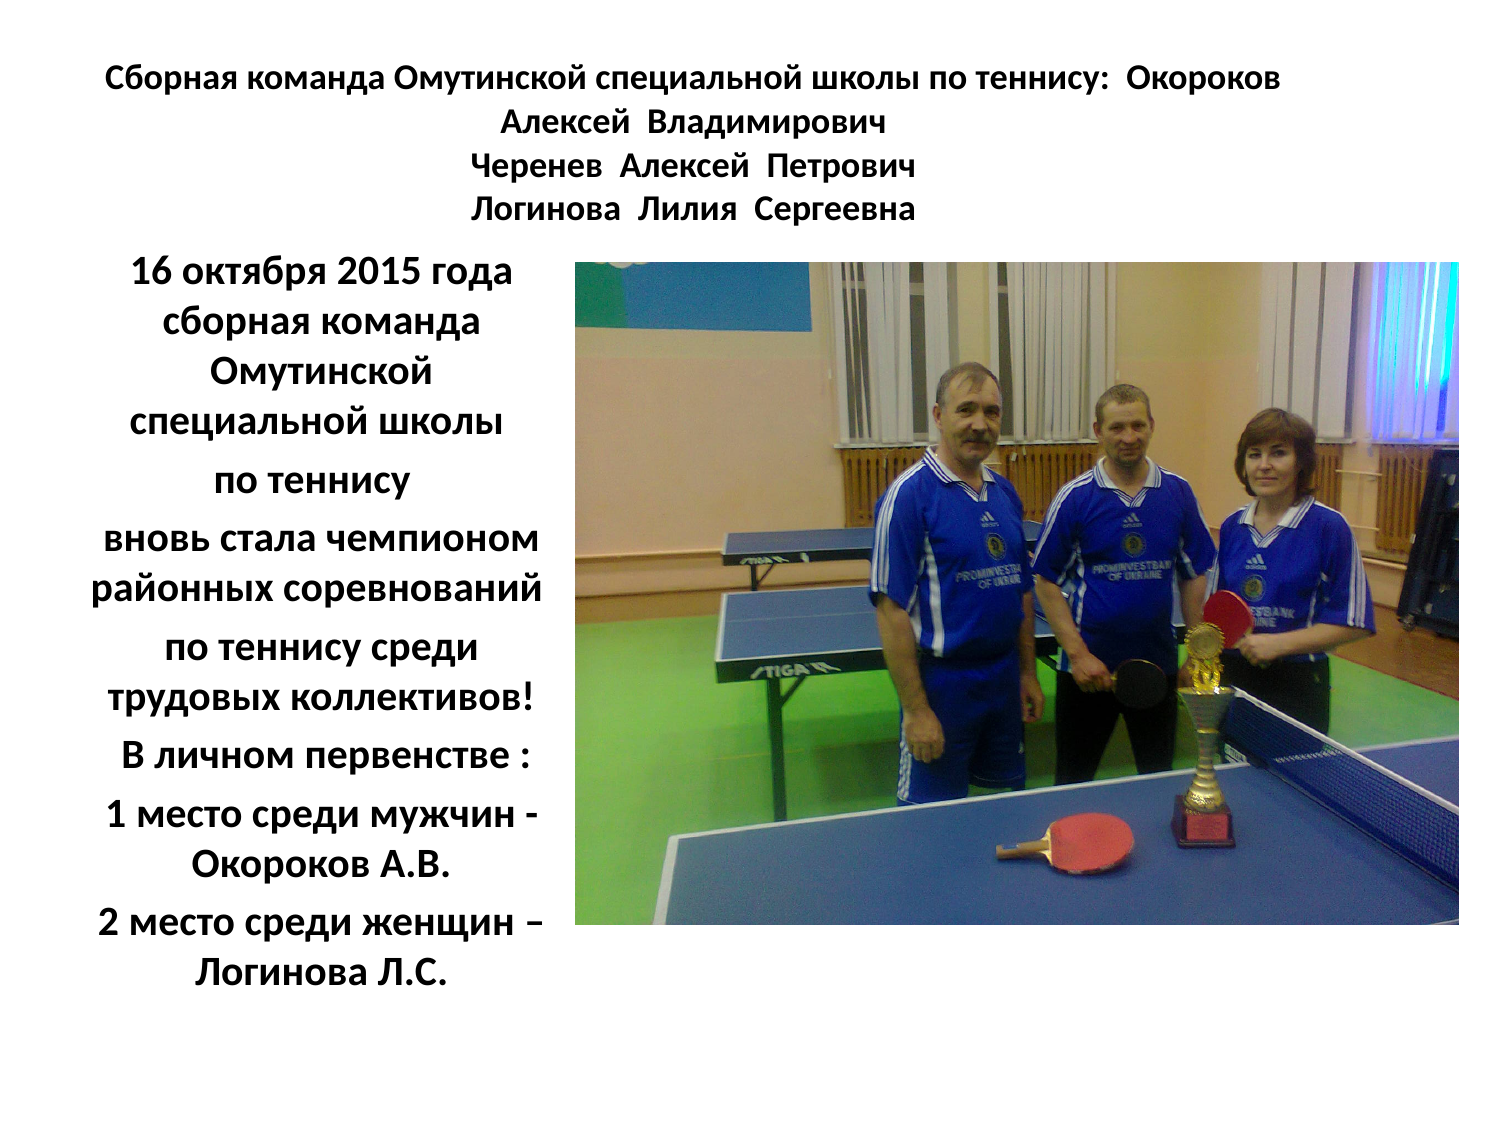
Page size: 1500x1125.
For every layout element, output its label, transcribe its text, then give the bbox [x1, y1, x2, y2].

list 16 октября 2015 года сборная команда Омутинской специальной школы по теннису вновь стала чемпионом районных соревнований по теннису среди трудовых коллективов! В личном первенстве : 1 место среди мужчин -Окороков А.В. 2 место среди женщин – Логинова Л.С. [75, 235, 569, 1005]
title Сборная команда Омутинской специальной школы по теннису: Окороков Алексей Владимирович Черенев Алексей Петрович Логинова Лилия Сергеевна [75, 44, 1313, 236]
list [574, 262, 1459, 926]
